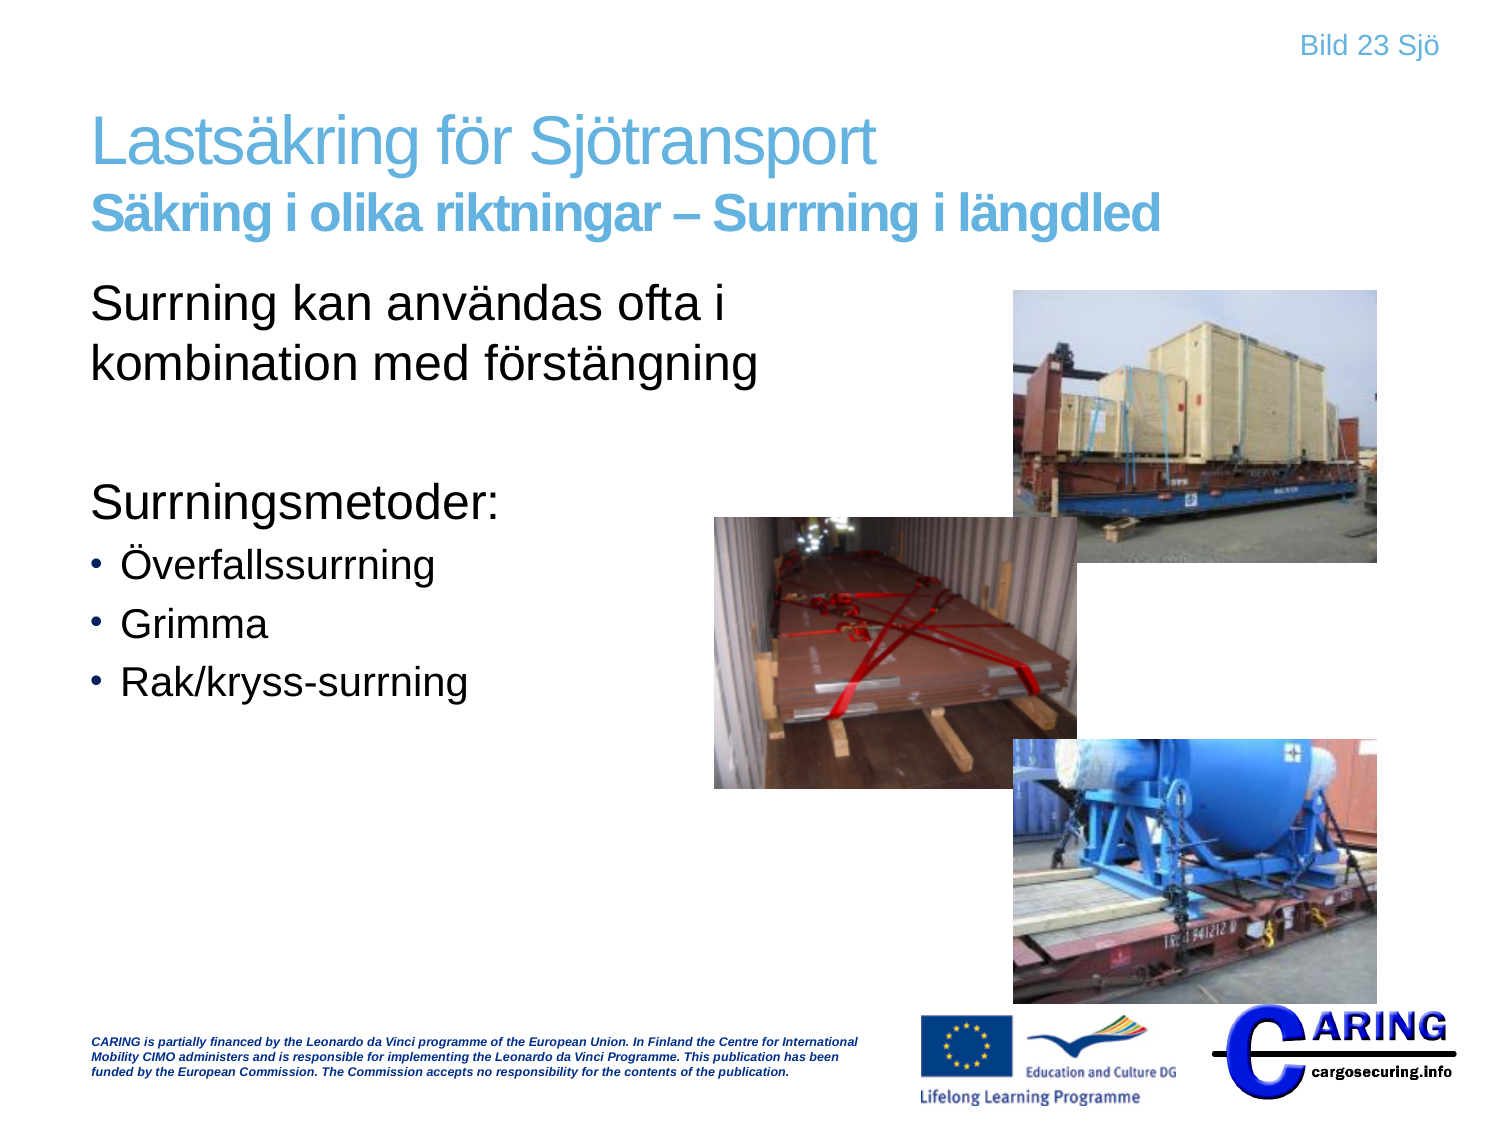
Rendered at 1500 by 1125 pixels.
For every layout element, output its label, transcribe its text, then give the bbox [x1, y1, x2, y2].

picture [921, 1015, 1176, 1106]
list Surrning kan användas ofta i kombination med förstängning Surrningsmetoder: Överfallssurrning Grimma Rak/kryss-surrning [75, 262, 786, 1005]
title Lastsäkring för Sjötransport Säkring i olika riktningar – Surrning i längdled [75, 87, 1425, 250]
picture [714, 290, 1459, 1114]
